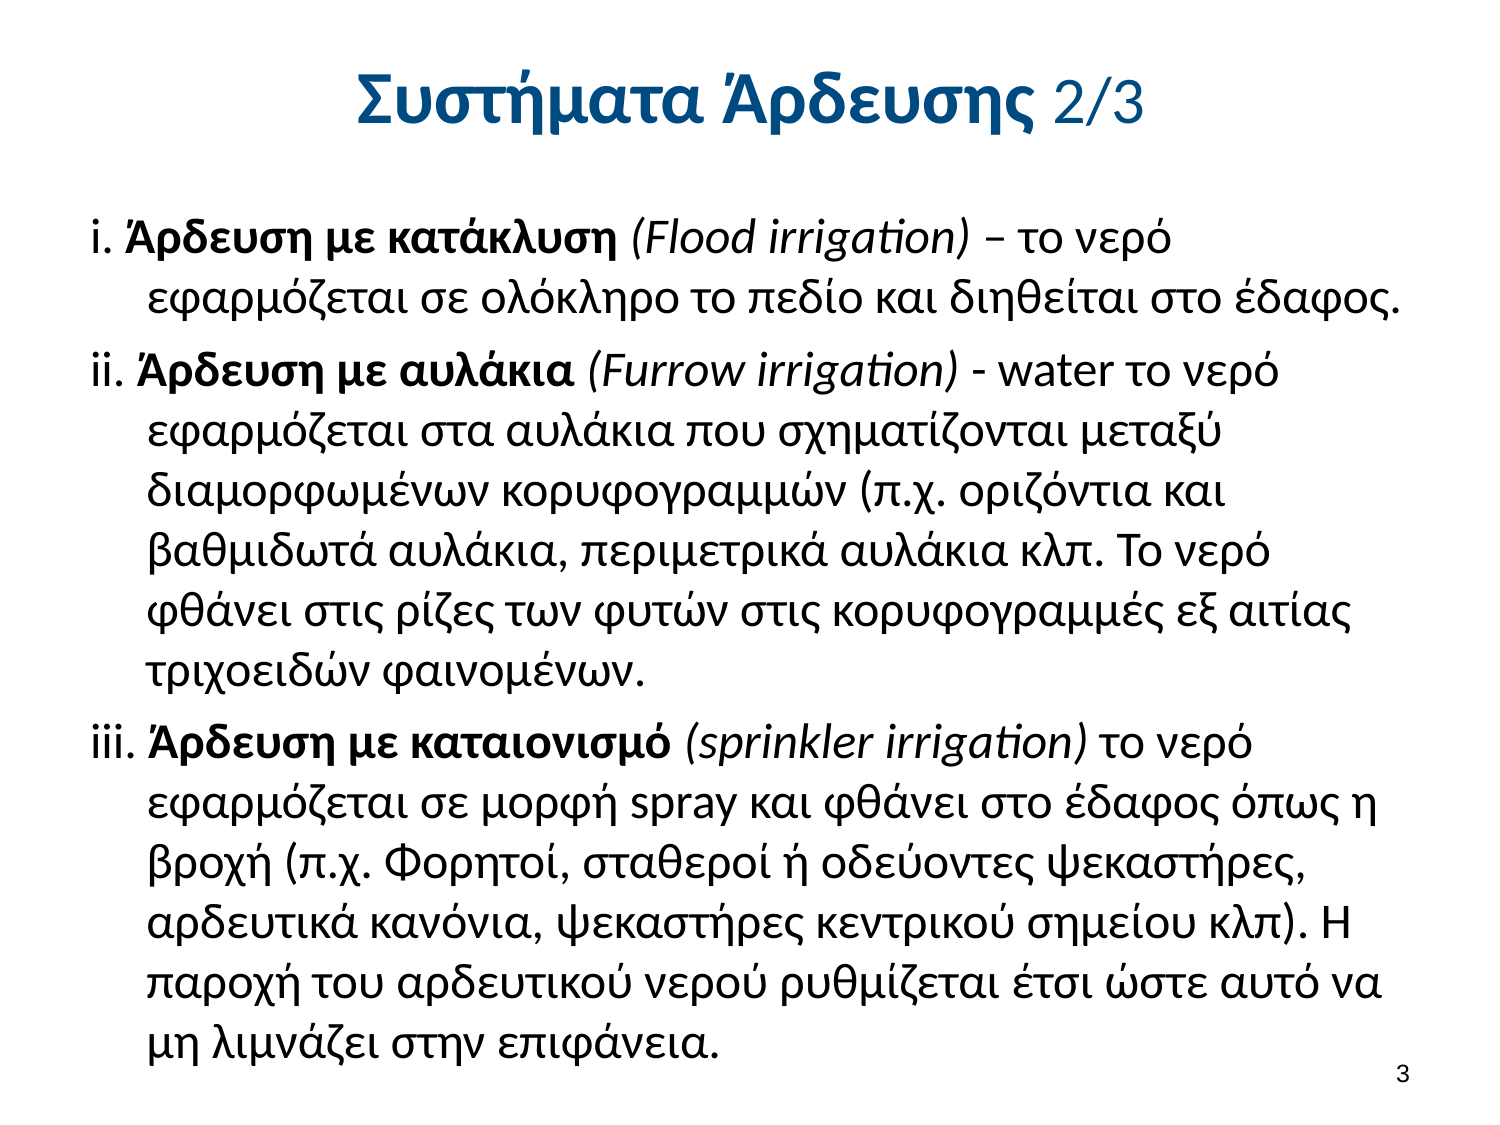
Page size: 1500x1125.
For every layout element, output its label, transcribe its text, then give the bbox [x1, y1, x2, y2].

slide_number 2 [1074, 1042, 1425, 1103]
title Συστήματα Άρδευσης 2/3 [76, 19, 1427, 169]
list i. Άρδευση με κατάκλυση (Flood irrigation) – το νερό εφαρμόζεται σε ολόκληρο το πεδίο και διηθείται στο έδαφος. ii. Άρδευση με αυλάκια (Furrow irrigation) - water το νερό εφαρμόζεται στα αυλάκια που σχηματίζονται μεταξύ διαμορφωμένων κορυφογραμμών (π.χ. οριζόντια και βαθμιδωτά αυλάκια, περιμετρικά αυλάκια κλπ. Το νερό φθάνει στις ρίζες των φυτών στις κορυφογραμμές εξ αιτίας τριχοειδών φαινομένων. iii. Άρδευση με καταιονισμό (sprinkler irrigation) το νερό εφαρμόζεται σε μορφή spray και φθάνει στο έδαφος όπως η βροχή (π.χ. Φορητοί, σταθεροί ή οδεύοντες ψεκαστήρες, αρδευτικά κανόνια, ψεκαστήρες κεντρικού σημείου κλπ). Η παροχή του αρδευτικού νερού ρυθμίζεται έτσι ώστε αυτό να μη λιμνάζει στην επιφάνεια. [75, 196, 1425, 1106]
